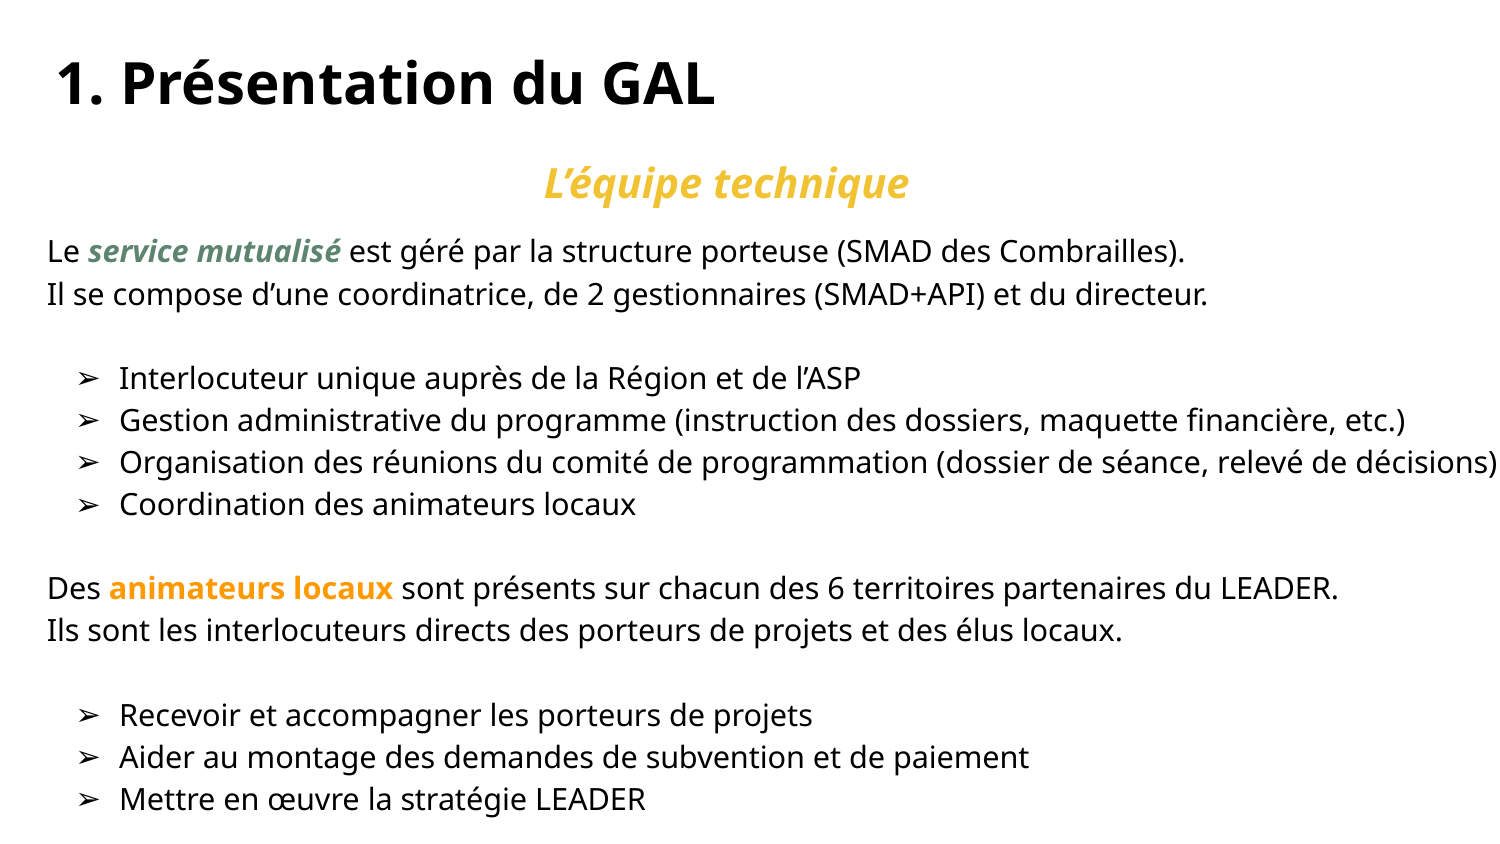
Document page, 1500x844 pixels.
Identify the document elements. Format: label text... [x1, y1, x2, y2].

title Le service mutualisé est géré par la structure porteuse (SMAD des Combrailles). Il se compose d’une coordinatrice, de 2 gestionnaires (SMAD+API) et du directeur. Interlocuteur unique auprès de la Région et de l’ASP Gestion administrative du programme (instruction des dossiers, maquette financière, etc.) Organisation des réunions du comité de programmation (dossier de séance, relevé de décisions) Coordination des animateurs locaux Des animateurs locaux sont présents sur chacun des 6 territoires partenaires du LEADER. Ils sont les interlocuteurs directs des porteurs de projets et des élus locaux. Recevoir et accompagner les porteurs de projets Aider au montage des demandes de subvention et de paiement Mettre en œuvre la stratégie LEADER [35, 212, 1500, 831]
text_box 1. Présentation du GAL [40, 38, 825, 124]
title L’équipe technique [411, 150, 1043, 220]
